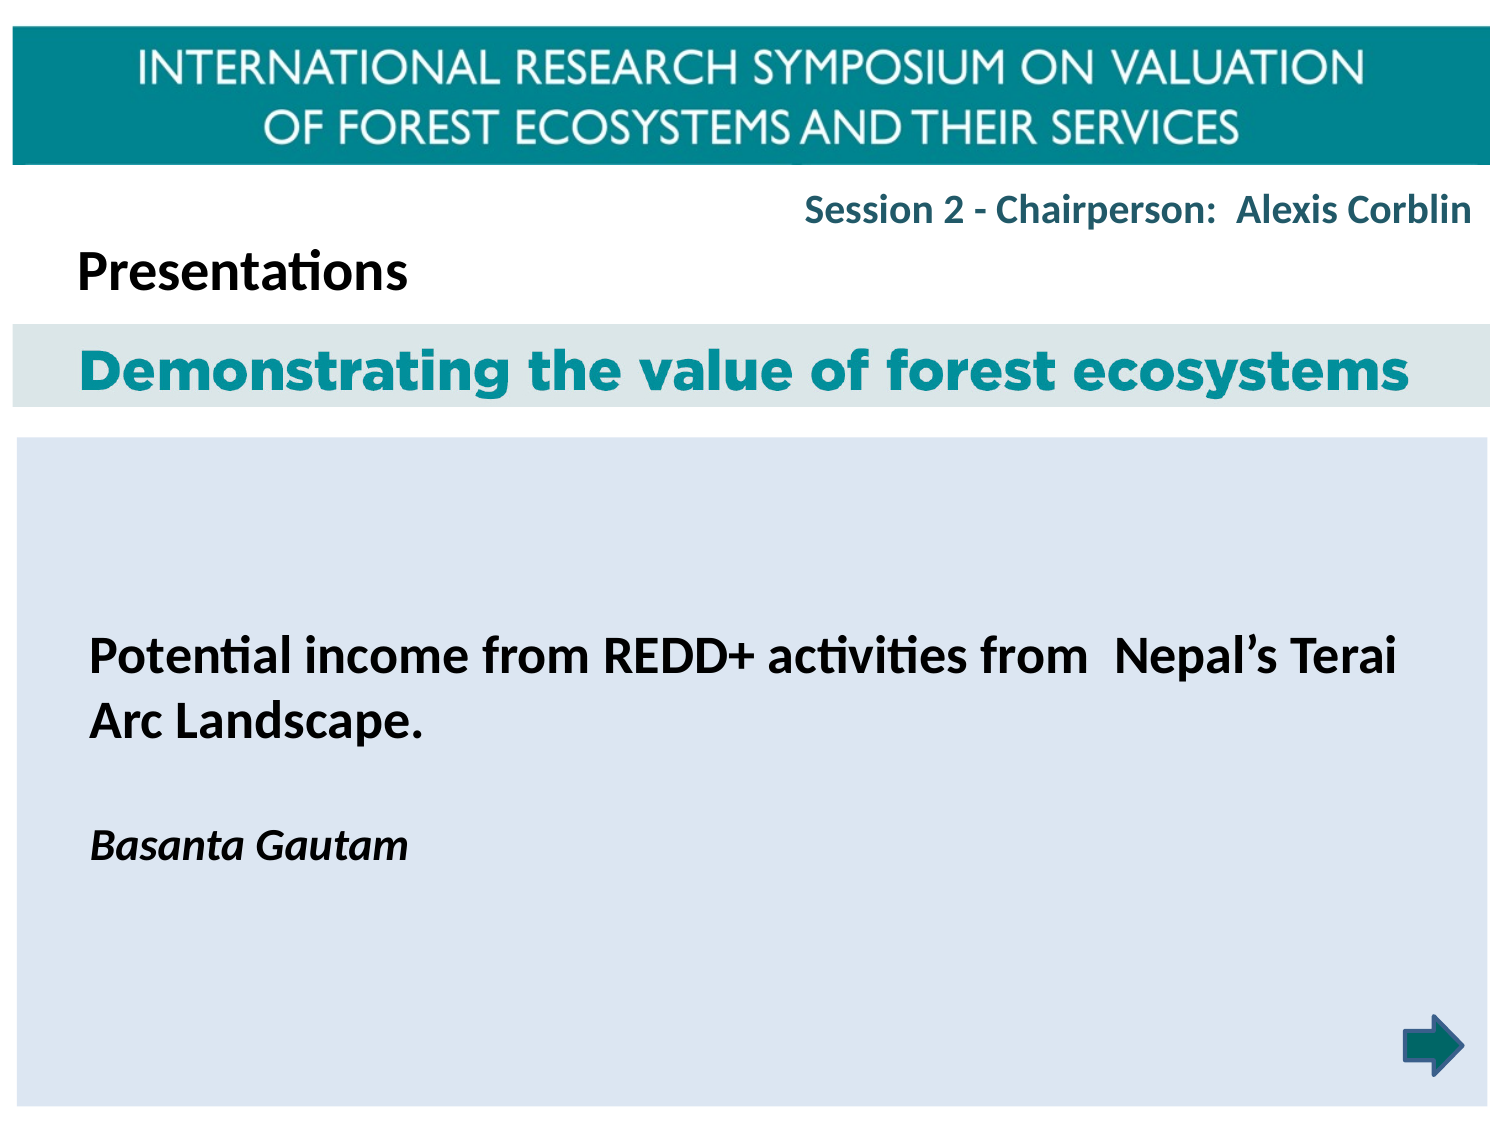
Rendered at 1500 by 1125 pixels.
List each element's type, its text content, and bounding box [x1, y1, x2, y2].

text_box [15, 435, 1489, 1109]
picture [12, 324, 1491, 407]
text_box Session 2 - Chairperson: Alexis Corblin [37, 174, 1488, 240]
picture [12, 24, 1491, 165]
text_box [1402, 1014, 1465, 1077]
text_box Potential income from REDD+ activities from Nepal’s Terai Arc Landscape. Basanta Gautam [74, 612, 1458, 1013]
text_box Presentations [62, 224, 1375, 310]
